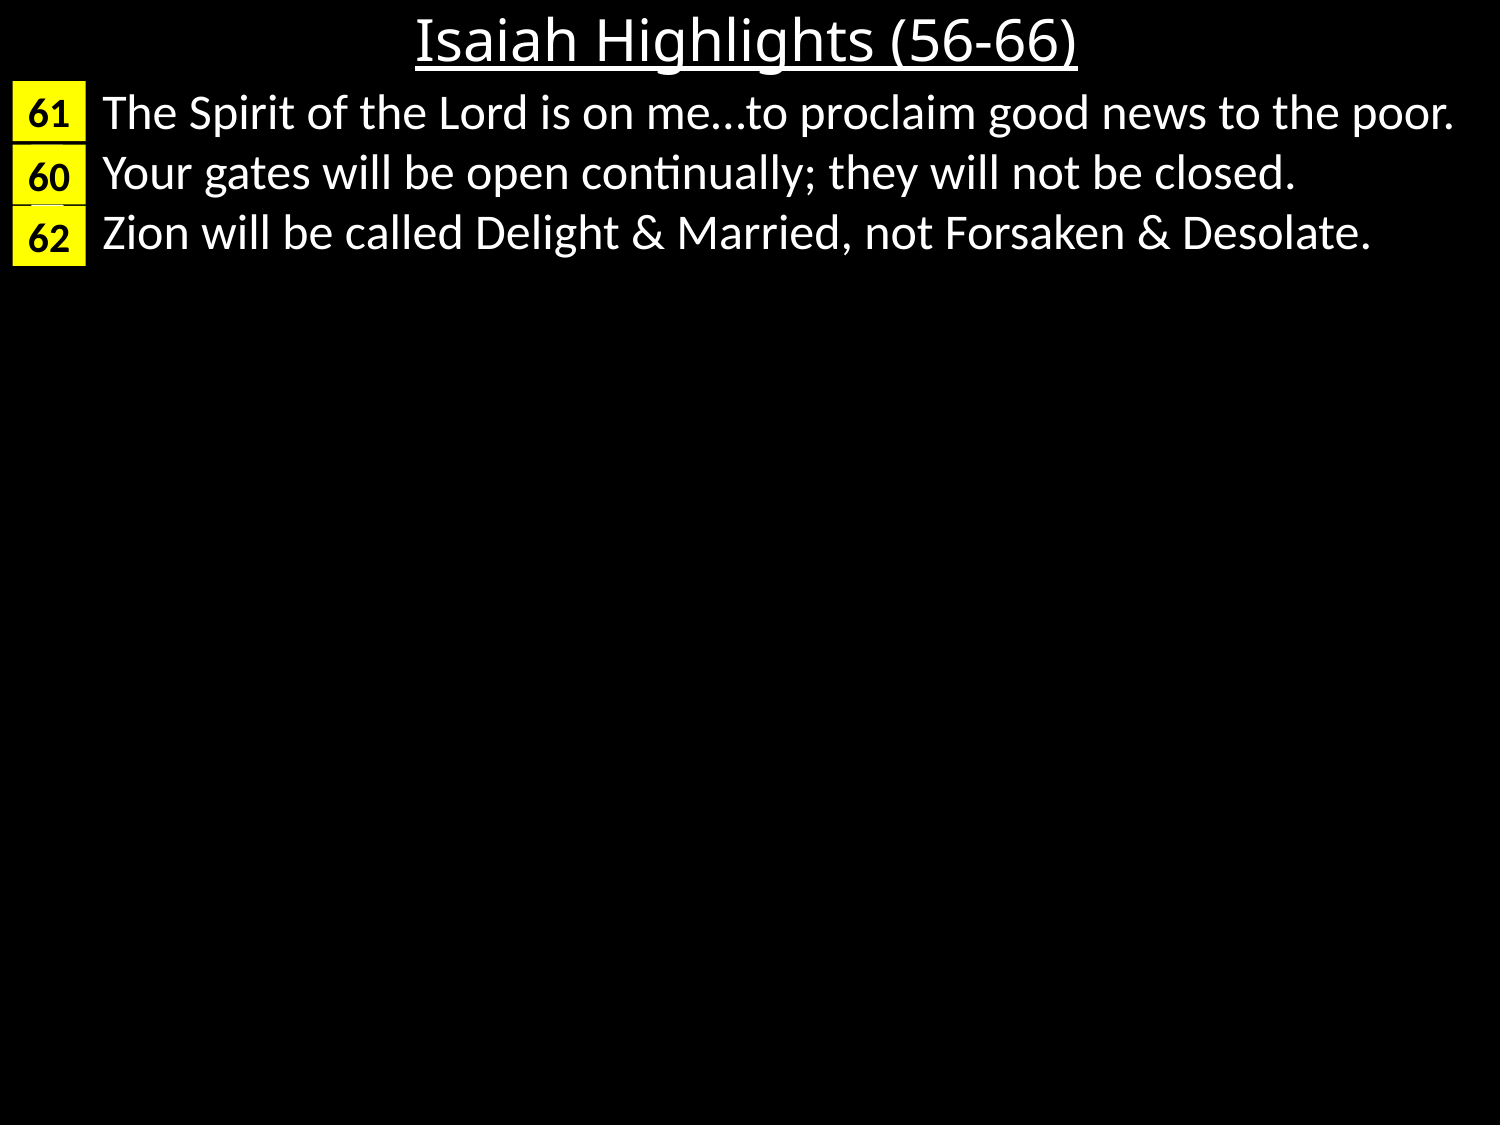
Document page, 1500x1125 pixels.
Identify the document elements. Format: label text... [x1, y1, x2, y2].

text_box 61 [11, 80, 87, 142]
text_box 62 [11, 205, 87, 267]
text_box 60 [11, 143, 87, 205]
text_box The Spirit of the Lord is on me…to proclaim good news to the poor. Your gates will be open continually; they will not be closed. Zion will be called Delight & Married, not Forsaken & Desolate. [12, 72, 1481, 268]
title Isaiah Highlights (56-66) [99, 3, 1394, 72]
